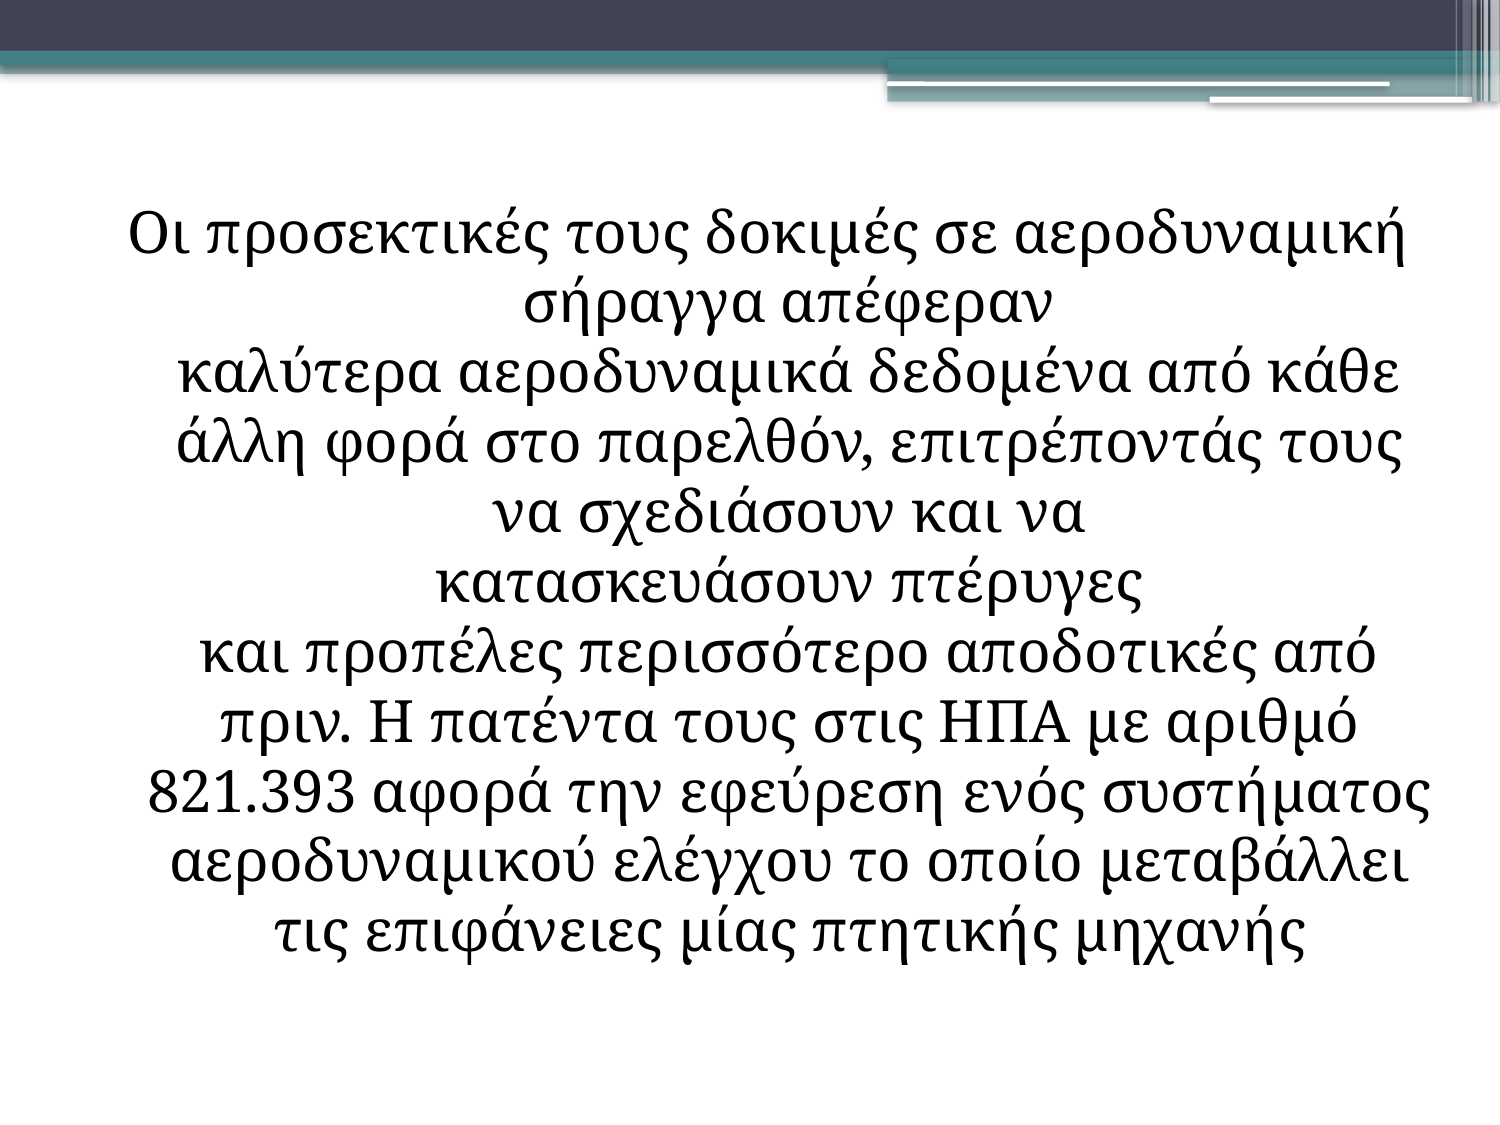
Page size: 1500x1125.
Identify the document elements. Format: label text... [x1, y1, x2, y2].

list Οι προσεκτικές τους δοκιμές σε αεροδυναμική σήραγγα απέφεραν καλύτερα αεροδυναμικά δεδομένα από κάθε άλλη φορά στο παρελθόν, επιτρέποντάς τους να σχεδιάσουν και να κατασκευάσουν πτέρυγες και προπέλες περισσότερο αποδοτικές από πριν. Η πατέντα τους στις ΗΠΑ με αριθμό 821.393 αφορά την εφεύρεση ενός συστήματος αεροδυναμικού ελέγχου το οποίο μεταβάλλει τις επιφάνειες μίας πτητικής μηχανής [70, 187, 1449, 1125]
